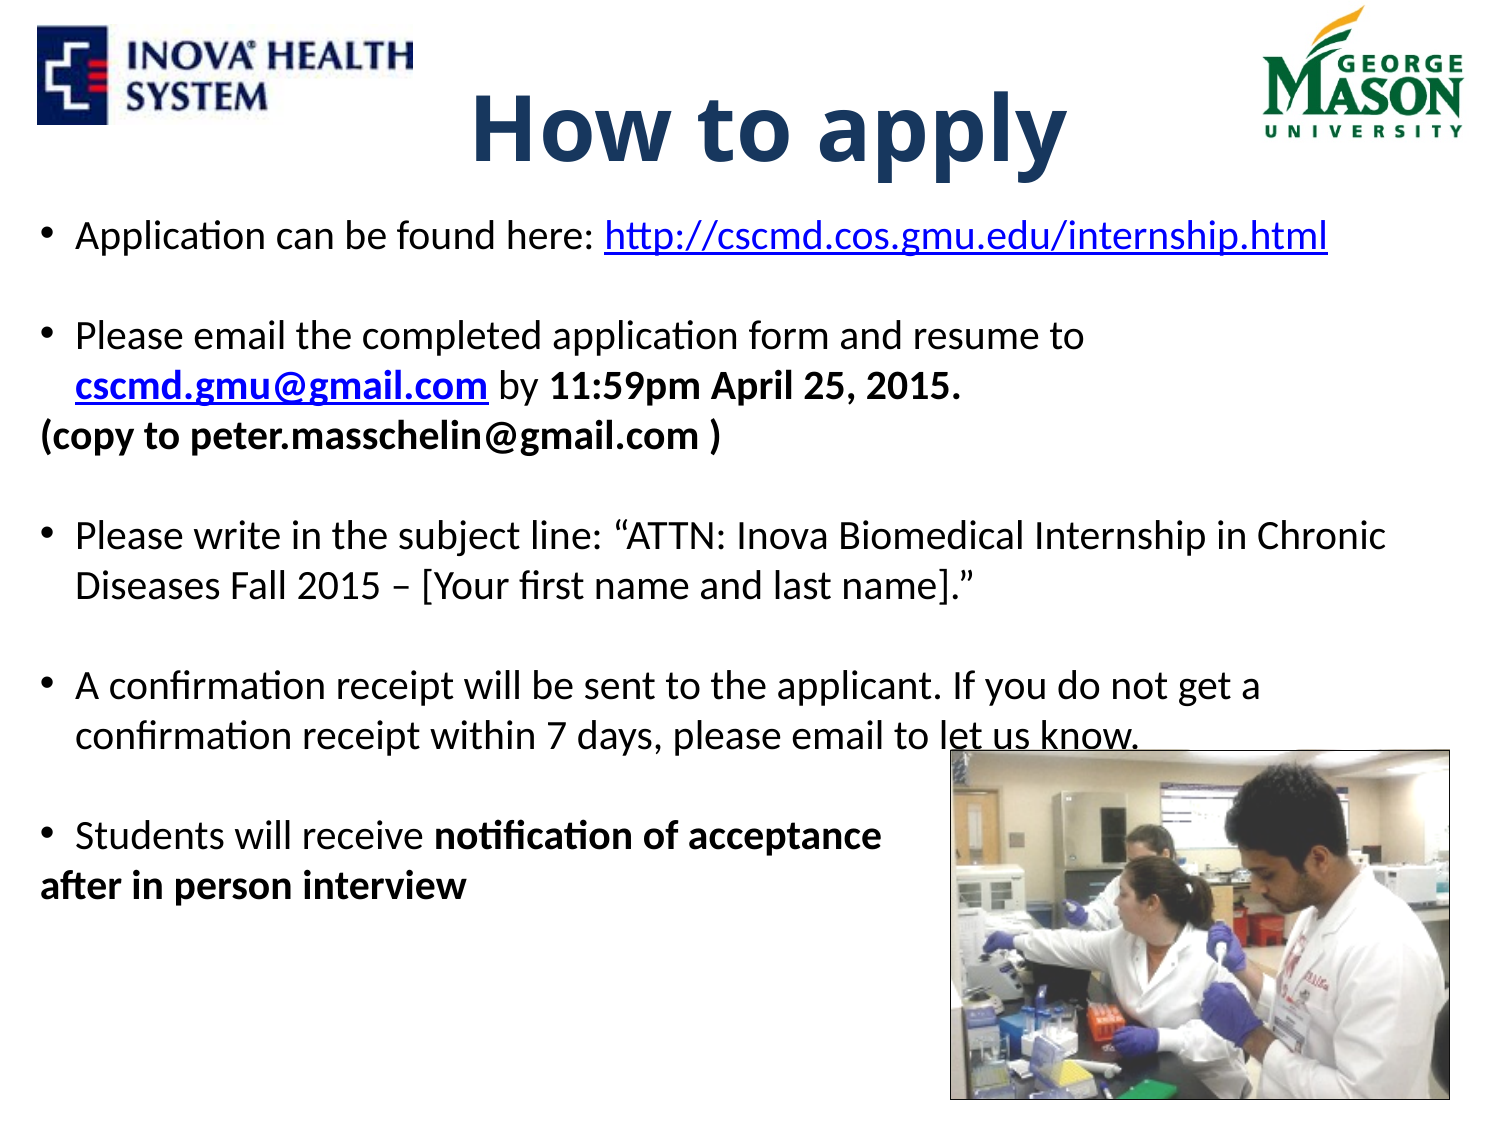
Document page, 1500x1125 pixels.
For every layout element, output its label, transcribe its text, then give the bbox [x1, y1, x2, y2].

text_box How to apply [249, 62, 1246, 149]
picture [949, 749, 1451, 1101]
text_box Application can be found here: http://cscmd.cos.gmu.edu/internship.html Please email the completed application form and resume to cscmd.gmu@gmail.com by 11:59pm April 25, 2015. (copy to peter.masschelin@gmail.com ) Please write in the subject line: “ATTN: Inova Biomedical Internship in Chronic Diseases Fall 2015 – [Your first name and last name].” A confirmation receipt will be sent to the applicant. If you do not get a confirmation receipt within 7 days, please email to let us know. Students will receive notification of acceptance after in person interview [24, 149, 1500, 1125]
picture [1249, 0, 1476, 145]
picture [37, 24, 413, 126]
